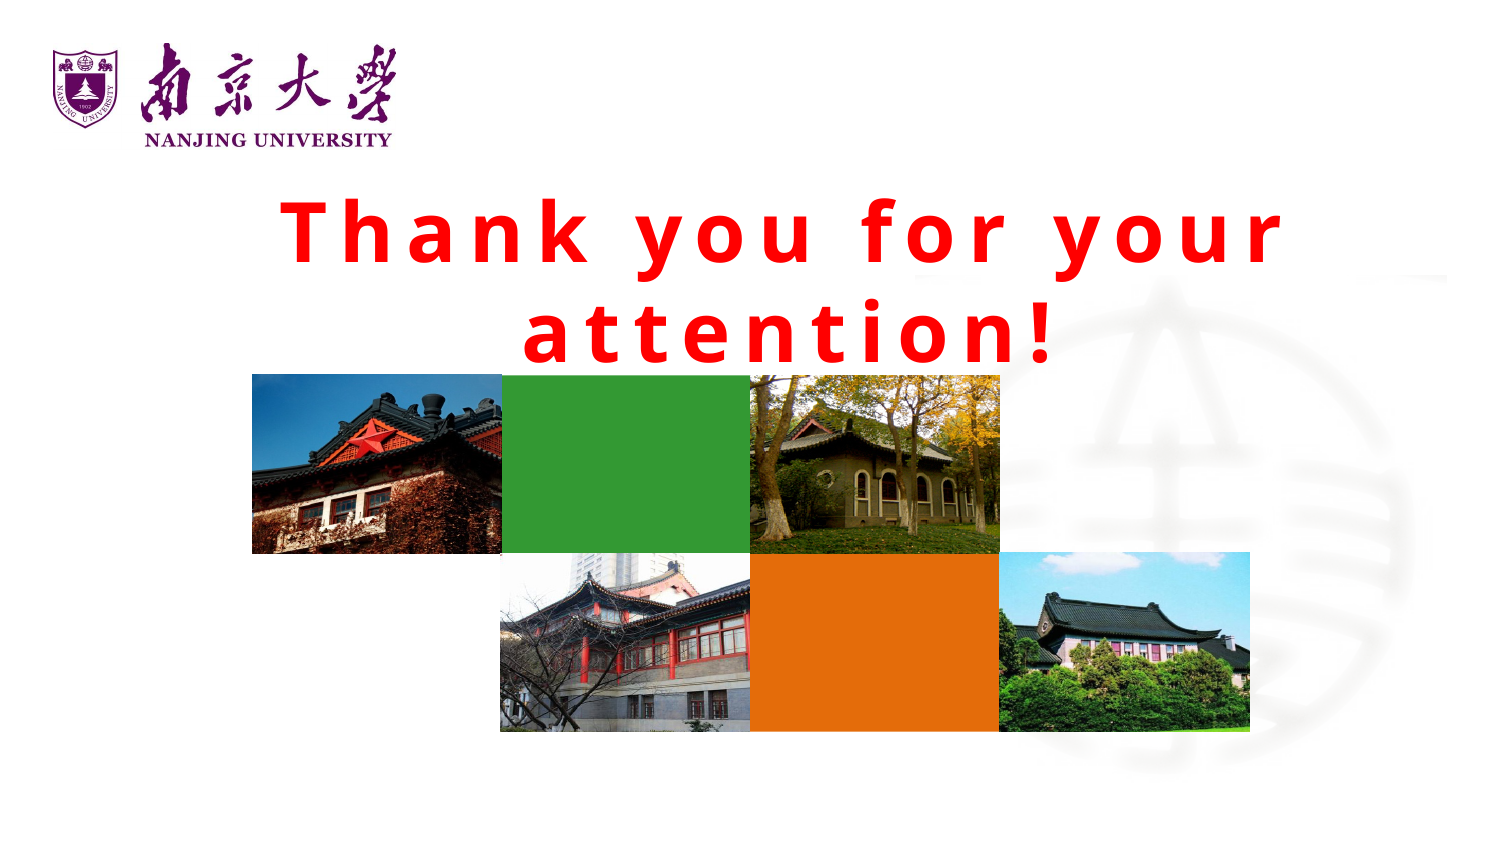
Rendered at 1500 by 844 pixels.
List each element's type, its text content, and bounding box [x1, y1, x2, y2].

title Thank you for your attention! [111, 171, 1463, 388]
picture [53, 43, 396, 150]
picture [252, 388, 1250, 732]
